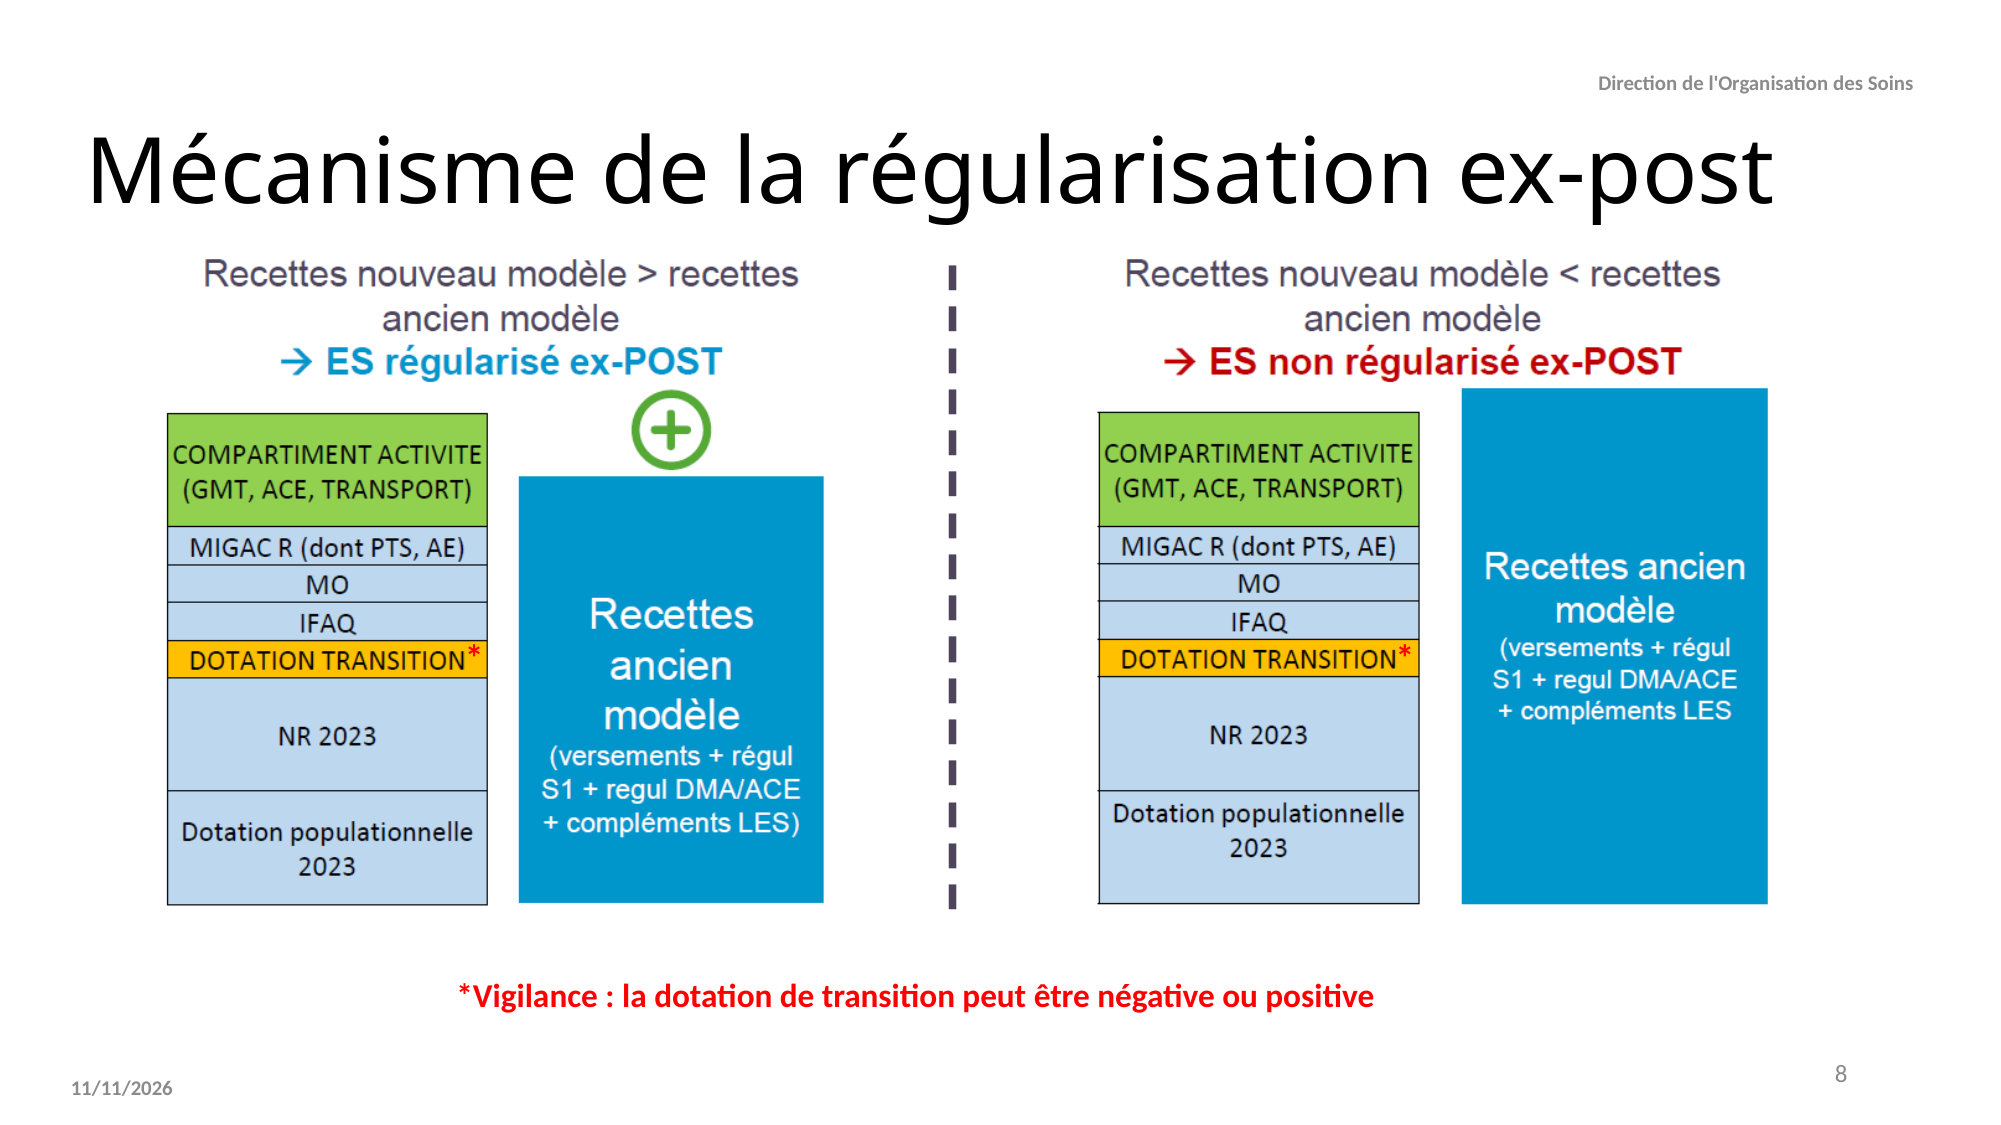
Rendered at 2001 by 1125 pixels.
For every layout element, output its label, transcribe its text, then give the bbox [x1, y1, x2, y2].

slide_number 8 [1412, 1042, 1863, 1103]
title Mécanisme de la régularisation ex-post [70, 114, 1914, 233]
footer Direction de l'Organisation des Soins [627, 42, 1914, 122]
list *Vigilance : la dotation de transition peut être négative ou positive [441, 971, 1469, 1043]
picture [120, 232, 1789, 918]
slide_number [70, 1049, 336, 1125]
